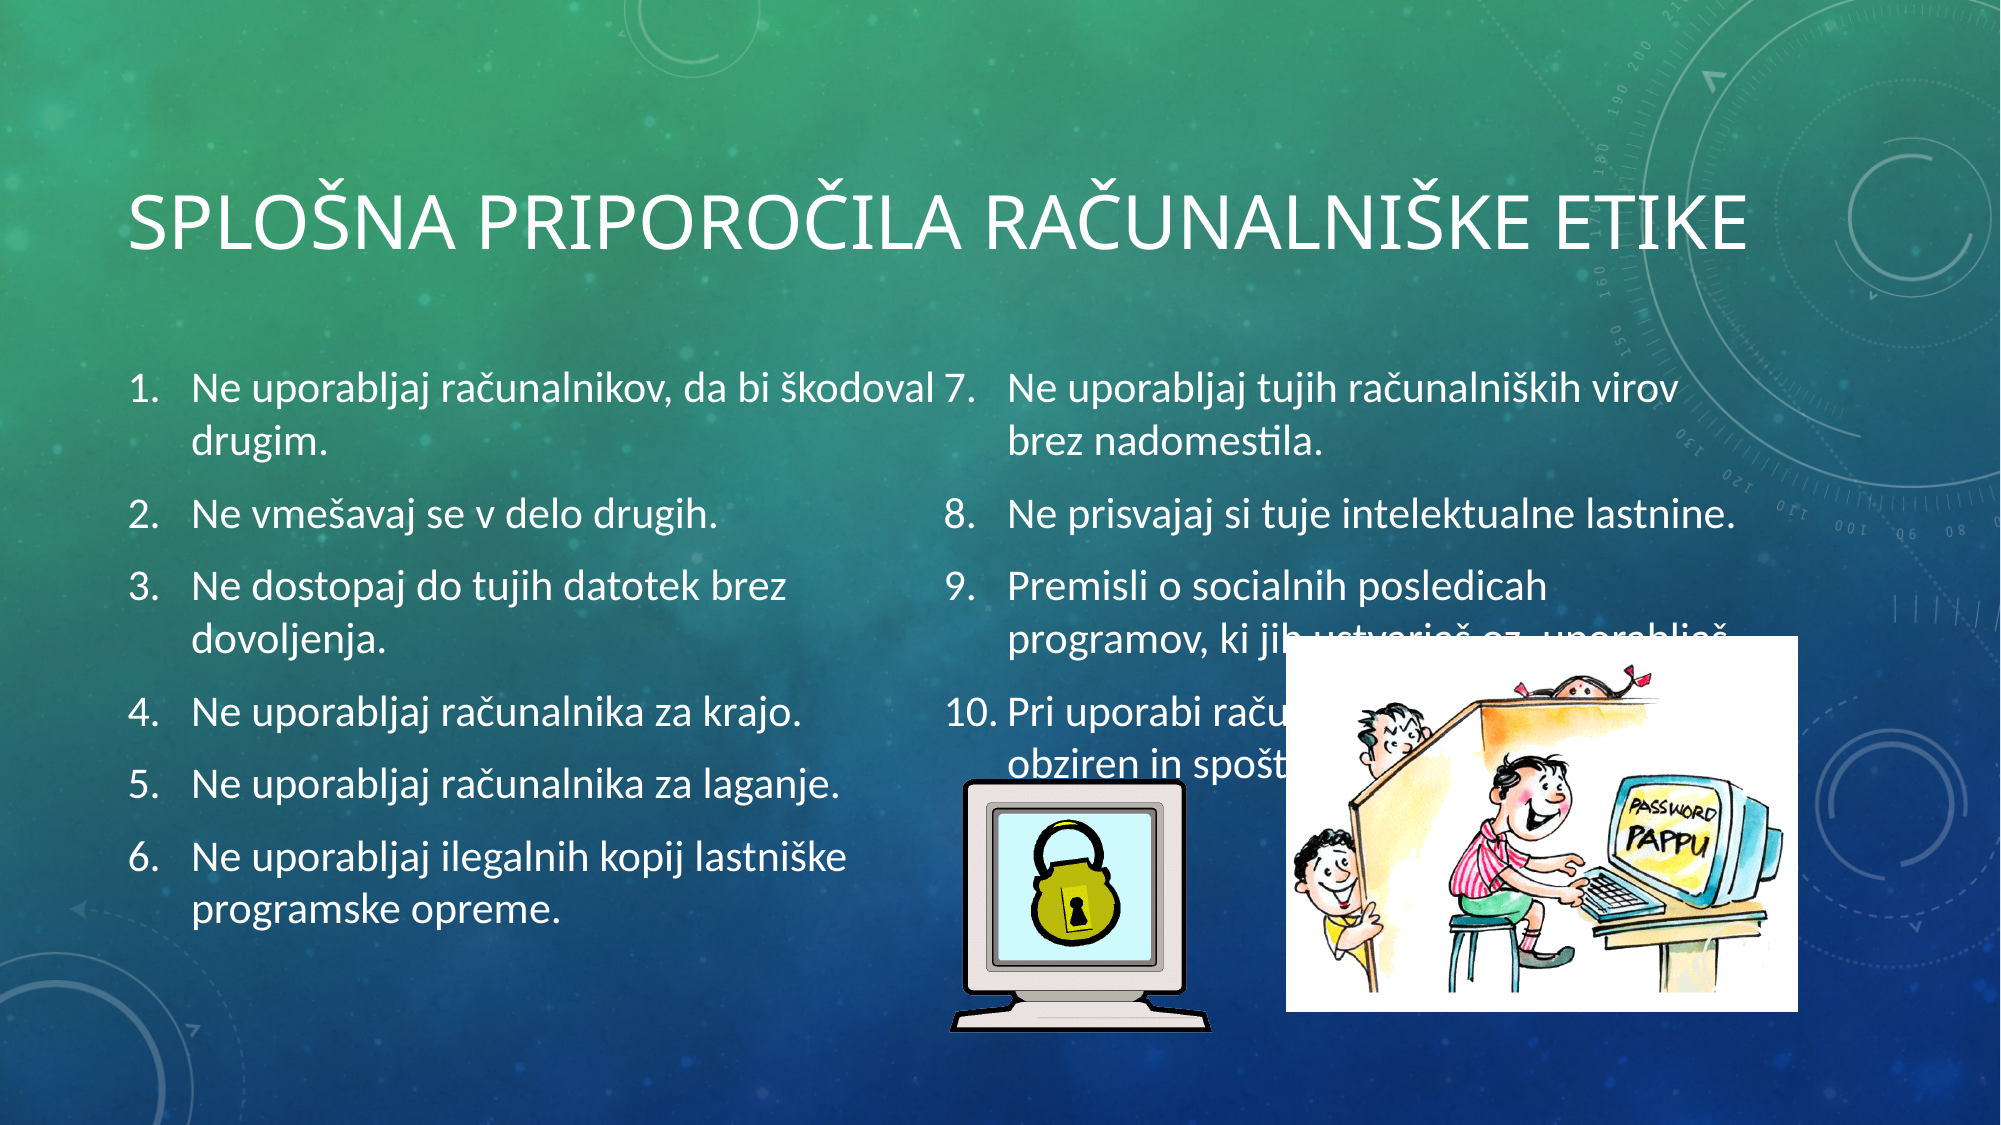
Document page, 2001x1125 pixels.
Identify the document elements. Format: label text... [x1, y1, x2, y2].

picture [0, 0, 2001, 1125]
list Ne uporabljaj računalnikov, da bi škodoval drugim. Ne vmešavaj se v delo drugih. Ne dostopaj do tujih datotek brez dovoljenja. Ne uporabljaj računalnika za krajo. Ne uporabljaj računalnika za laganje. Ne uporabljaj ilegalnih kopij lastniške programske opreme. Ne uporabljaj tujih računalniških virov brez nadomestila. Ne prisvajaj si tuje intelektualne lastnine. Premisli o socialnih posledicah programov, ki jih ustvarjaš oz. uporabljaš. Pri uporabi računalnika bodi vedno obziren in spoštuj druge ljudi. [112, 351, 1775, 950]
title Splošna priporočila računalniške etike [112, 99, 1775, 339]
